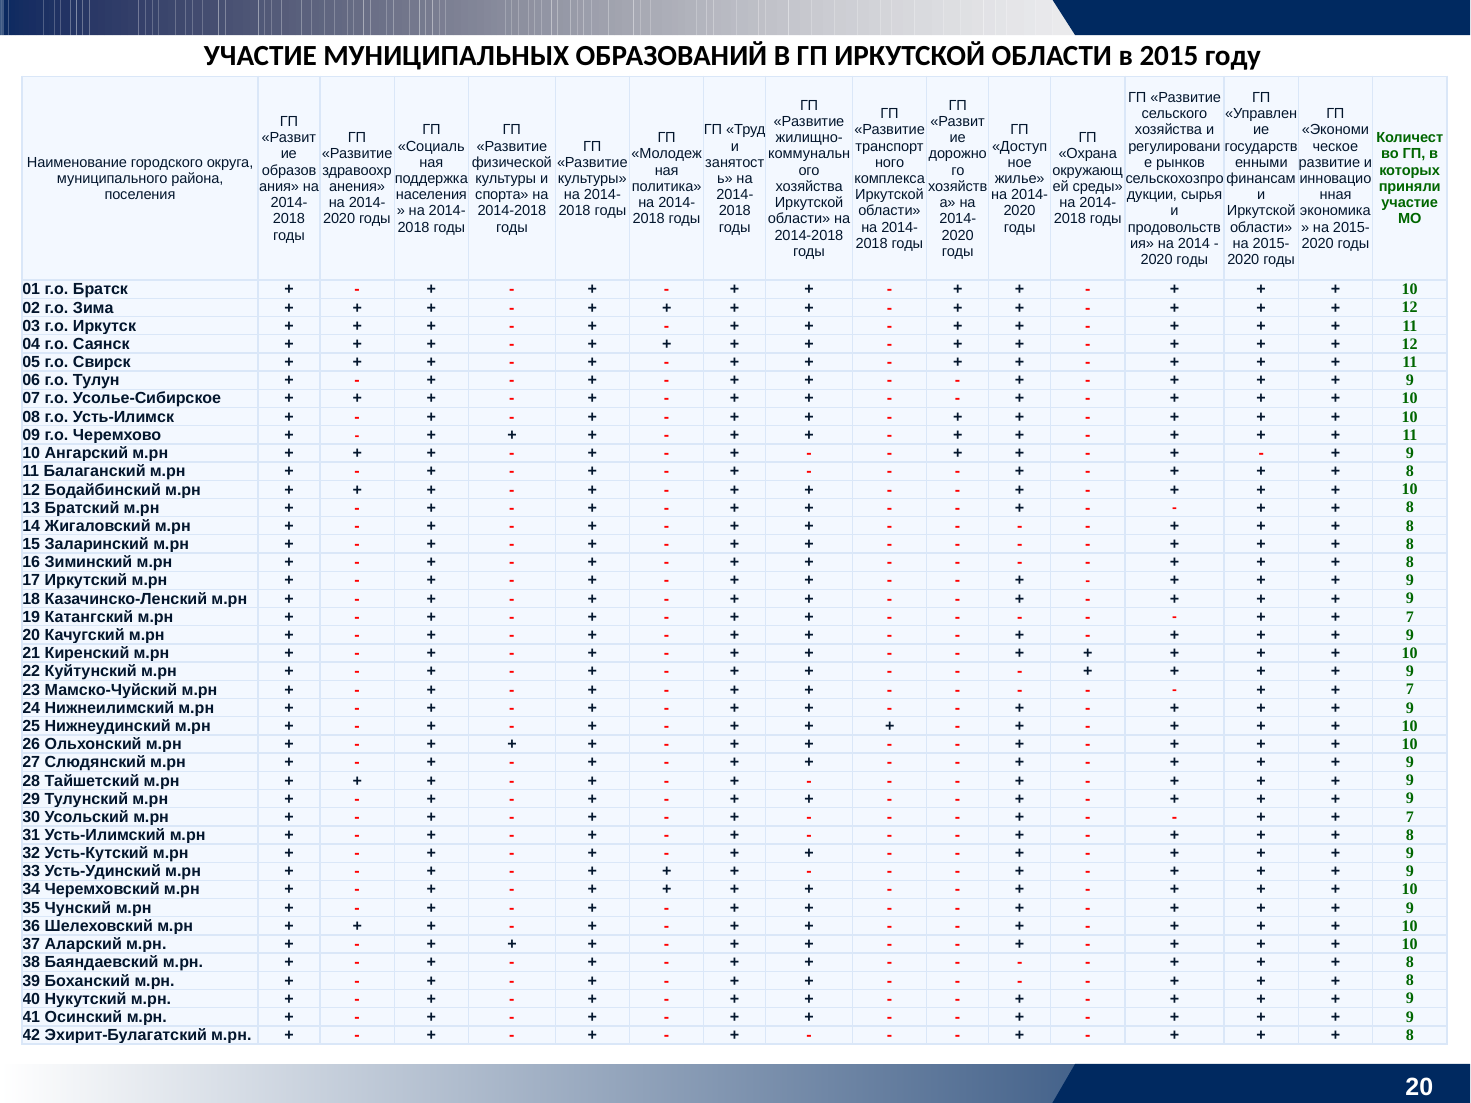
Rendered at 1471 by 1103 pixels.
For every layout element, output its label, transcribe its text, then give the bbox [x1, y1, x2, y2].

table_cell + [927, 281, 988, 298]
table_cell - [630, 790, 703, 807]
table_cell - [927, 827, 988, 843]
table_cell + [556, 808, 629, 825]
table_cell - [469, 972, 555, 989]
table_cell + [989, 299, 1050, 316]
table_cell - [853, 1027, 926, 1043]
table_cell + [395, 299, 468, 316]
table_cell + [395, 699, 468, 716]
table_cell - [1051, 572, 1124, 589]
table_cell + [766, 317, 852, 334]
table_cell - [989, 517, 1050, 534]
table_cell 12 [1373, 335, 1446, 352]
table_cell + [395, 354, 468, 370]
table_cell + [259, 717, 319, 734]
table_cell - [321, 572, 394, 589]
table_cell + [556, 845, 629, 862]
table_cell - [630, 917, 703, 934]
table_cell - [927, 645, 988, 661]
table_cell + [1299, 517, 1372, 534]
table_cell - [630, 808, 703, 825]
table_cell + [1225, 790, 1298, 807]
table_cell + [1299, 699, 1372, 716]
table_cell + [259, 535, 319, 552]
table_cell + [556, 426, 629, 443]
table_cell - [630, 736, 703, 752]
table_cell + [1126, 481, 1223, 498]
table_cell - [469, 590, 555, 607]
table_cell - [1225, 445, 1298, 461]
table_cell + [556, 590, 629, 607]
table_cell + [1299, 590, 1372, 607]
table_cell - [927, 790, 988, 807]
table_cell - [469, 335, 555, 352]
table_cell + [395, 372, 468, 389]
table_cell + [1225, 354, 1298, 370]
table_cell + [556, 663, 629, 680]
table_cell + [556, 827, 629, 843]
table_cell + [1225, 881, 1298, 898]
table_cell + [395, 772, 468, 789]
table_cell - [630, 936, 703, 952]
table_cell + [1225, 972, 1298, 989]
table_cell - [469, 1027, 555, 1043]
table_cell - [630, 517, 703, 534]
table_cell + [556, 881, 629, 898]
table_cell + [704, 590, 765, 607]
table_cell - [321, 754, 394, 771]
table_cell - [927, 626, 988, 643]
table_cell - [321, 554, 394, 571]
table_cell + [259, 808, 319, 825]
table_cell + [1126, 1008, 1223, 1025]
table_cell - [853, 881, 926, 898]
table_cell - [1051, 426, 1124, 443]
table_cell - [469, 499, 555, 516]
table_cell - [927, 808, 988, 825]
table_cell + [395, 972, 468, 989]
table_cell 36 Шелеховский м.рн [23, 917, 257, 934]
table_cell + [766, 390, 852, 407]
table_cell - [1051, 754, 1124, 771]
table_cell + [395, 845, 468, 862]
table_cell + [556, 445, 629, 461]
table_cell - [321, 699, 394, 716]
table_cell 38 Баяндаевский м.рн. [23, 954, 257, 971]
table_cell + [259, 426, 319, 443]
table_cell + [395, 390, 468, 407]
table_cell 9 [1373, 1008, 1446, 1025]
table_cell + [556, 463, 629, 480]
table_cell + [1299, 535, 1372, 552]
table_cell 29 Тулунский м.рн [23, 790, 257, 807]
table_cell + [704, 372, 765, 389]
table_header ГП «Развитие дорожного хозяйства» на 2014-2020 годы [927, 77, 988, 279]
table_header ГП «Развитие жилищно-коммунального хозяйства Иркутской области» на 2014-2018 годы [766, 77, 852, 279]
table_cell + [395, 335, 468, 352]
table_cell + [704, 426, 765, 443]
table_cell - [469, 535, 555, 552]
table_cell + [927, 354, 988, 370]
table_cell - [630, 281, 703, 298]
table_cell + [395, 408, 468, 425]
table_cell 10 [1373, 717, 1446, 734]
table_cell 06 г.о. Тулун [23, 372, 257, 389]
table_cell + [321, 772, 394, 789]
table_cell - [989, 608, 1050, 625]
table_cell - [321, 954, 394, 971]
table_cell - [927, 663, 988, 680]
table_cell 8 [1373, 499, 1446, 516]
table_cell - [1051, 317, 1124, 334]
table_cell - [927, 699, 988, 716]
table_cell - [469, 572, 555, 589]
table_cell + [989, 408, 1050, 425]
text_box УЧАСТИЕ МУНИЦИПАЛЬНЫХ ОБРАЗОВАНИЙ В ГП ИРКУТСКОЙ ОБЛАСТИ в 2015 году [35, 35, 1431, 71]
table_cell + [989, 1027, 1050, 1043]
table_cell + [989, 717, 1050, 734]
table_cell + [1225, 681, 1298, 698]
table_cell + [989, 499, 1050, 516]
table_cell - [1051, 863, 1124, 880]
table_cell - [927, 372, 988, 389]
table_cell 8 [1373, 954, 1446, 971]
table_cell + [1126, 372, 1223, 389]
table_cell + [1225, 408, 1298, 425]
table_cell + [1225, 827, 1298, 843]
table_cell - [321, 281, 394, 298]
table_cell + [1225, 663, 1298, 680]
table_cell 8 [1373, 1027, 1446, 1043]
table_cell + [704, 717, 765, 734]
table_cell - [927, 590, 988, 607]
table_cell + [989, 626, 1050, 643]
table_cell + [1225, 990, 1298, 1007]
table_cell - [927, 572, 988, 589]
table_cell - [1051, 899, 1124, 916]
table_cell 11 [1373, 426, 1446, 443]
table_cell 8 [1373, 517, 1446, 534]
table_cell + [704, 936, 765, 952]
table_cell + [556, 899, 629, 916]
table_cell - [630, 954, 703, 971]
table_cell + [1126, 881, 1223, 898]
table_cell + [556, 572, 629, 589]
table_cell - [853, 736, 926, 752]
table_cell - [853, 426, 926, 443]
table_cell - [766, 863, 852, 880]
table_cell + [1225, 535, 1298, 552]
table_cell + [1299, 717, 1372, 734]
table_cell + [1051, 645, 1124, 661]
table_cell + [1225, 645, 1298, 661]
table_cell + [927, 426, 988, 443]
table_cell - [853, 954, 926, 971]
table_cell - [853, 554, 926, 571]
table_cell + [1299, 736, 1372, 752]
table_cell - [630, 572, 703, 589]
table_cell - [469, 790, 555, 807]
table_cell + [259, 845, 319, 862]
table_cell + [704, 917, 765, 934]
table_cell 7 [1373, 808, 1446, 825]
table_cell 9 [1373, 863, 1446, 880]
table_cell 18 Казачинско-Ленский м.рн [23, 590, 257, 607]
table_cell + [1126, 827, 1223, 843]
table_cell + [469, 426, 555, 443]
table_cell 04 г.о. Саянск [23, 335, 257, 352]
table_cell - [469, 517, 555, 534]
table_cell - [469, 608, 555, 625]
table_cell - [853, 790, 926, 807]
table_cell - [853, 390, 926, 407]
table_cell 03 г.о. Иркутск [23, 317, 257, 334]
table_cell - [1051, 372, 1124, 389]
table_cell + [259, 481, 319, 498]
table_cell + [1299, 881, 1372, 898]
table_cell - [853, 354, 926, 370]
table_cell - [853, 535, 926, 552]
table_cell - [853, 990, 926, 1007]
table_cell 8 [1373, 535, 1446, 552]
table_cell + [766, 881, 852, 898]
table_cell + [766, 335, 852, 352]
table_cell + [395, 681, 468, 698]
table_cell + [989, 463, 1050, 480]
table_cell 9 [1373, 572, 1446, 589]
table_cell + [989, 426, 1050, 443]
table_cell + [766, 535, 852, 552]
table_cell - [321, 535, 394, 552]
table_cell + [766, 626, 852, 643]
table_cell + [704, 354, 765, 370]
table_cell + [1225, 281, 1298, 298]
table_cell - [630, 354, 703, 370]
table_header ГП «Молодежная политика» на 2014-2018 годы [630, 77, 703, 279]
table_cell - [1051, 790, 1124, 807]
table_cell 9 [1373, 772, 1446, 789]
table_cell + [1225, 736, 1298, 752]
table_cell - [321, 1027, 394, 1043]
table_cell - [989, 663, 1050, 680]
table_cell + [259, 626, 319, 643]
table_cell + [1126, 335, 1223, 352]
table_cell + [1225, 754, 1298, 771]
table_cell 8 [1373, 554, 1446, 571]
table_cell - [853, 827, 926, 843]
table_cell + [1126, 317, 1223, 334]
table_cell - [469, 317, 555, 334]
table_cell + [704, 408, 765, 425]
table_cell + [989, 936, 1050, 952]
table_cell - [469, 390, 555, 407]
table_cell - [927, 917, 988, 934]
table_cell - [1051, 699, 1124, 716]
table_cell + [556, 681, 629, 698]
table_cell 19 Катангский м.рн [23, 608, 257, 625]
table_cell + [395, 317, 468, 334]
table_cell - [321, 608, 394, 625]
table_cell + [259, 917, 319, 934]
table_cell + [1225, 626, 1298, 643]
table_cell - [630, 463, 703, 480]
table_cell + [395, 917, 468, 934]
table_cell + [1225, 917, 1298, 934]
table_cell - [853, 499, 926, 516]
table_cell - [1051, 445, 1124, 461]
table_cell - [853, 681, 926, 698]
table_cell - [321, 463, 394, 480]
table_cell + [989, 899, 1050, 916]
table_cell + [704, 535, 765, 552]
table_cell - [853, 590, 926, 607]
table_cell + [766, 790, 852, 807]
table_cell + [1299, 299, 1372, 316]
table_cell + [556, 772, 629, 789]
table_cell 08 г.о. Усть-Илимск [23, 408, 257, 425]
table_cell + [556, 754, 629, 771]
table_cell 11 Балаганский м.рн [23, 463, 257, 480]
table_cell + [766, 481, 852, 498]
table_cell - [630, 772, 703, 789]
table_cell - [927, 390, 988, 407]
table_cell 9 [1373, 790, 1446, 807]
table_cell + [630, 335, 703, 352]
table_cell - [927, 517, 988, 534]
table_cell - [1051, 299, 1124, 316]
table_cell + [989, 790, 1050, 807]
table_cell + [1299, 772, 1372, 789]
table_cell 9 [1373, 590, 1446, 607]
table_cell 10 [1373, 881, 1446, 898]
table_cell + [630, 881, 703, 898]
table_cell + [395, 517, 468, 534]
table_cell + [1299, 335, 1372, 352]
table_cell + [989, 808, 1050, 825]
table_cell + [259, 663, 319, 680]
table_cell + [704, 827, 765, 843]
table_cell + [395, 463, 468, 480]
table_cell - [630, 499, 703, 516]
table_cell + [766, 917, 852, 934]
table_cell - [1051, 354, 1124, 370]
slide_number 19 [1126, 1070, 1434, 1102]
table_cell 24 Нижнеилимский м.рн [23, 699, 257, 716]
table_header ГП «Доступное жилье» на 2014-2020 годы [989, 77, 1050, 279]
table_cell - [469, 481, 555, 498]
table_cell + [1126, 917, 1223, 934]
table_cell + [704, 626, 765, 643]
table_header ГП «Экономическое развитие и инновационная экономика» на 2015-2020 годы [1299, 77, 1372, 279]
table_cell + [766, 663, 852, 680]
table_cell + [1126, 717, 1223, 734]
table_cell - [630, 408, 703, 425]
table_cell + [1225, 499, 1298, 516]
table_cell 12 Бодайбинский м.рн [23, 481, 257, 498]
table_cell - [927, 972, 988, 989]
table_cell + [1299, 645, 1372, 661]
table_cell - [321, 663, 394, 680]
table_cell - [469, 772, 555, 789]
table_cell + [556, 372, 629, 389]
table_cell + [766, 299, 852, 316]
table_cell - [1126, 808, 1223, 825]
table_cell 10 [1373, 736, 1446, 752]
table_cell + [766, 736, 852, 752]
table_cell - [1051, 972, 1124, 989]
table_cell + [1126, 954, 1223, 971]
table_cell - [853, 845, 926, 862]
table_cell 7 [1373, 608, 1446, 625]
table_cell - [630, 754, 703, 771]
table_cell + [259, 881, 319, 898]
table_cell - [1051, 681, 1124, 698]
table_cell + [1126, 445, 1223, 461]
table_cell - [989, 535, 1050, 552]
table_cell + [1225, 936, 1298, 952]
table_cell + [704, 736, 765, 752]
table_cell + [259, 590, 319, 607]
table_cell - [1126, 608, 1223, 625]
table_cell + [1225, 845, 1298, 862]
table_cell - [630, 372, 703, 389]
table_header Количество ГП, в которых приняли участие МО [1373, 77, 1446, 279]
table_cell - [630, 899, 703, 916]
table_cell + [704, 281, 765, 298]
table_cell 9 [1373, 445, 1446, 461]
table_cell + [395, 954, 468, 971]
table_cell + [766, 408, 852, 425]
table_cell + [1299, 372, 1372, 389]
table_cell + [766, 681, 852, 698]
table_cell + [1225, 426, 1298, 443]
table_cell - [1051, 408, 1124, 425]
table_cell + [1126, 426, 1223, 443]
table_cell + [704, 881, 765, 898]
table_cell - [927, 481, 988, 498]
table_cell - [989, 954, 1050, 971]
table_cell + [1126, 554, 1223, 571]
table_cell - [321, 499, 394, 516]
table_cell 10 [1373, 645, 1446, 661]
table_cell - [853, 917, 926, 934]
table_cell + [989, 572, 1050, 589]
table_cell + [1299, 281, 1372, 298]
table_cell - [853, 808, 926, 825]
table_cell - [469, 1008, 555, 1025]
table_cell + [704, 754, 765, 771]
table_cell - [469, 626, 555, 643]
table_cell + [1126, 354, 1223, 370]
table_cell + [989, 354, 1050, 370]
table_cell + [1299, 899, 1372, 916]
table_cell 09 г.о. Черемхово [23, 426, 257, 443]
table_cell + [321, 335, 394, 352]
table_cell + [1299, 917, 1372, 934]
table_cell 9 [1373, 899, 1446, 916]
table_cell + [766, 572, 852, 589]
table_cell - [927, 1008, 988, 1025]
table_cell + [704, 899, 765, 916]
table_cell + [1225, 808, 1298, 825]
table_cell + [1126, 572, 1223, 589]
table_cell - [321, 645, 394, 661]
table_cell + [259, 972, 319, 989]
table_cell + [1126, 736, 1223, 752]
table_cell - [853, 772, 926, 789]
table_cell - [1126, 499, 1223, 516]
table_cell + [766, 972, 852, 989]
table_cell - [321, 736, 394, 752]
table_cell 37 Аларский м.рн. [23, 936, 257, 952]
table_cell + [989, 699, 1050, 716]
table_cell + [556, 626, 629, 643]
table_cell + [1299, 972, 1372, 989]
table_cell + [556, 917, 629, 934]
table_cell + [556, 299, 629, 316]
table_cell + [259, 790, 319, 807]
table_cell + [556, 972, 629, 989]
table_cell + [395, 535, 468, 552]
table_cell - [1051, 335, 1124, 352]
table_cell + [1126, 390, 1223, 407]
table_cell + [259, 335, 319, 352]
table_cell + [1126, 535, 1223, 552]
table_cell + [1299, 463, 1372, 480]
table_cell + [766, 372, 852, 389]
table_cell + [1299, 354, 1372, 370]
table_cell + [704, 390, 765, 407]
table_cell + [1126, 772, 1223, 789]
table_cell + [556, 717, 629, 734]
table_cell - [1051, 1027, 1124, 1043]
table_cell - [853, 463, 926, 480]
table_cell - [853, 372, 926, 389]
table_cell - [469, 990, 555, 1007]
table_cell - [630, 590, 703, 607]
table_cell 07 г.о. Усолье-Сибирское [23, 390, 257, 407]
table_cell 8 [1373, 972, 1446, 989]
table_cell - [321, 372, 394, 389]
table_cell 23 Мамско-Чуйский м.рн [23, 681, 257, 698]
table_cell - [469, 281, 555, 298]
table_cell + [1299, 790, 1372, 807]
table_cell + [989, 590, 1050, 607]
table_cell - [927, 535, 988, 552]
table_cell + [1299, 408, 1372, 425]
table_cell + [1299, 481, 1372, 498]
table_cell - [630, 645, 703, 661]
table_cell - [1051, 517, 1124, 534]
table_cell + [704, 863, 765, 880]
table_cell - [1051, 390, 1124, 407]
table_cell 22 Куйтунский м.рн [23, 663, 257, 680]
table_cell + [259, 372, 319, 389]
table_cell + [556, 790, 629, 807]
table_cell + [1299, 990, 1372, 1007]
table_cell - [630, 445, 703, 461]
table_cell - [853, 1008, 926, 1025]
table_cell + [1126, 645, 1223, 661]
table_cell - [321, 899, 394, 916]
table_cell - [469, 899, 555, 916]
table_cell - [630, 426, 703, 443]
table_cell + [766, 954, 852, 971]
table_cell + [395, 736, 468, 752]
table_cell - [927, 499, 988, 516]
table_cell - [469, 827, 555, 843]
table_cell - [927, 936, 988, 952]
table_cell + [704, 772, 765, 789]
table_cell 21 Киренский м.рн [23, 645, 257, 661]
table_cell + [556, 936, 629, 952]
table_cell + [630, 299, 703, 316]
table_cell - [1051, 535, 1124, 552]
table_cell + [395, 481, 468, 498]
table_cell - [321, 717, 394, 734]
table_cell 10 [1373, 390, 1446, 407]
table_cell 9 [1373, 754, 1446, 771]
table_cell - [853, 281, 926, 298]
table_cell + [704, 845, 765, 862]
table_cell + [1225, 554, 1298, 571]
table_cell + [1225, 572, 1298, 589]
table_cell - [1051, 608, 1124, 625]
table_cell - [927, 899, 988, 916]
table_cell + [556, 990, 629, 1007]
table_cell - [1051, 590, 1124, 607]
table_cell + [927, 299, 988, 316]
table_cell + [556, 554, 629, 571]
table_cell - [630, 663, 703, 680]
table_cell + [1299, 845, 1372, 862]
table_cell - [469, 645, 555, 661]
table_cell + [395, 1027, 468, 1043]
table_cell - [766, 827, 852, 843]
table_cell - [927, 1027, 988, 1043]
table_cell + [1299, 936, 1372, 952]
table_cell + [704, 335, 765, 352]
table_cell + [259, 936, 319, 952]
table_cell - [1051, 554, 1124, 571]
table_cell - [321, 863, 394, 880]
table_cell 32 Усть-Кутский м.рн [23, 845, 257, 862]
table_cell - [853, 663, 926, 680]
table_cell 31 Усть-Илимский м.рн [23, 827, 257, 843]
table_cell 16 Зиминский м.рн [23, 554, 257, 571]
table_cell 02 г.о. Зима [23, 299, 257, 316]
table_cell + [989, 281, 1050, 298]
table_cell - [469, 863, 555, 880]
table_cell + [989, 736, 1050, 752]
table_cell - [853, 572, 926, 589]
table_cell + [469, 736, 555, 752]
table_cell + [556, 863, 629, 880]
table_cell + [704, 317, 765, 334]
table_cell - [1051, 736, 1124, 752]
table_cell - [469, 754, 555, 771]
table_cell + [1225, 372, 1298, 389]
table_cell + [259, 463, 319, 480]
table_cell 9 [1373, 699, 1446, 716]
table_cell - [321, 626, 394, 643]
table_cell + [927, 408, 988, 425]
table_cell - [630, 699, 703, 716]
table_cell + [556, 1008, 629, 1025]
table_cell 10 [1373, 936, 1446, 952]
table_cell 14 Жигаловский м.рн [23, 517, 257, 534]
table_cell + [1299, 1027, 1372, 1043]
table_cell - [766, 808, 852, 825]
table_cell + [259, 1008, 319, 1025]
table_cell - [630, 608, 703, 625]
table_cell - [321, 881, 394, 898]
table_cell - [766, 463, 852, 480]
table_cell - [321, 827, 394, 843]
table_cell + [556, 608, 629, 625]
table_cell - [853, 936, 926, 952]
table_cell + [1299, 827, 1372, 843]
table_cell 25 Нижнеудинский м.рн [23, 717, 257, 734]
table_cell - [927, 845, 988, 862]
table_cell + [1225, 608, 1298, 625]
table_cell + [395, 608, 468, 625]
table_cell + [704, 554, 765, 571]
table_cell + [704, 445, 765, 461]
table_cell - [927, 990, 988, 1007]
table_cell + [259, 408, 319, 425]
table_cell + [259, 954, 319, 971]
table_cell + [989, 772, 1050, 789]
table_cell + [704, 663, 765, 680]
table_cell 42 Эхирит-Булагатский м.рн. [23, 1027, 257, 1043]
table_cell + [395, 645, 468, 661]
table_cell 40 Нукутский м.рн. [23, 990, 257, 1007]
table_cell + [1299, 554, 1372, 571]
table_cell 39 Боханский м.рн. [23, 972, 257, 989]
table_cell - [321, 972, 394, 989]
table_header ГП «Управление государственными финансами Иркутской области» на 2015-2020 годы [1225, 77, 1298, 279]
table_cell + [321, 390, 394, 407]
table_cell + [1126, 990, 1223, 1007]
table_cell + [395, 936, 468, 952]
table_cell + [704, 517, 765, 534]
table_cell - [630, 1008, 703, 1025]
table_cell + [321, 445, 394, 461]
table_cell 27 Слюдянский м.рн [23, 754, 257, 771]
table_cell + [704, 699, 765, 716]
table_cell + [1126, 408, 1223, 425]
table_cell 9 [1373, 663, 1446, 680]
table_cell - [630, 717, 703, 734]
table_cell + [1225, 317, 1298, 334]
table_cell 11 [1373, 354, 1446, 370]
table_header ГП «Социальная поддержка населения» на 2014-2018 годы [395, 77, 468, 279]
table_cell + [766, 1008, 852, 1025]
table_cell + [766, 699, 852, 716]
table_cell + [989, 390, 1050, 407]
table_cell - [469, 881, 555, 898]
table_cell + [989, 990, 1050, 1007]
table_cell - [853, 699, 926, 716]
table_cell + [395, 590, 468, 607]
table_cell + [259, 772, 319, 789]
table_cell + [1225, 481, 1298, 498]
table_cell + [259, 754, 319, 771]
table_cell + [1299, 681, 1372, 698]
table_cell + [556, 390, 629, 407]
table_cell - [321, 1008, 394, 1025]
table_cell - [321, 790, 394, 807]
table_header ГП «Труд и занятость» на 2014-2018 годы [704, 77, 765, 279]
table_cell + [704, 645, 765, 661]
table_cell + [766, 554, 852, 571]
table_cell + [1299, 863, 1372, 880]
table_cell - [630, 845, 703, 862]
table_cell + [989, 445, 1050, 461]
table_cell + [989, 917, 1050, 934]
table_cell + [989, 335, 1050, 352]
table_cell + [1225, 954, 1298, 971]
table_cell - [1051, 481, 1124, 498]
table_cell - [927, 754, 988, 771]
table_header ГП «Развитие транспортного комплекса Иркутской области» на 2014-2018 годы [853, 77, 926, 279]
table_cell + [1126, 517, 1223, 534]
table_cell + [556, 645, 629, 661]
table_cell + [1225, 772, 1298, 789]
table_cell + [469, 936, 555, 952]
table_cell + [766, 517, 852, 534]
table_cell - [469, 917, 555, 934]
table_cell - [766, 772, 852, 789]
table_cell - [927, 863, 988, 880]
table_cell + [395, 881, 468, 898]
table_cell + [259, 899, 319, 916]
table_cell + [1299, 663, 1372, 680]
table_cell + [395, 899, 468, 916]
table_cell - [927, 881, 988, 898]
table_cell + [259, 572, 319, 589]
table_cell + [1126, 663, 1223, 680]
table_cell + [1225, 335, 1298, 352]
table_cell + [259, 281, 319, 298]
table_cell + [321, 917, 394, 934]
table_cell + [1126, 863, 1223, 880]
table_cell - [469, 699, 555, 716]
table_cell + [556, 408, 629, 425]
table_cell 9 [1373, 626, 1446, 643]
table_cell + [259, 681, 319, 698]
table_cell + [556, 517, 629, 534]
table_cell - [321, 845, 394, 862]
table_cell + [395, 499, 468, 516]
table_cell + [1126, 699, 1223, 716]
table_cell + [259, 554, 319, 571]
table_cell 12 [1373, 299, 1446, 316]
table_cell - [853, 299, 926, 316]
table_cell + [259, 499, 319, 516]
table_cell + [395, 572, 468, 589]
table_cell - [321, 426, 394, 443]
table_cell - [321, 517, 394, 534]
table_cell + [1225, 390, 1298, 407]
table_cell 10 [1373, 408, 1446, 425]
table_cell + [1299, 1008, 1372, 1025]
table_cell + [1126, 463, 1223, 480]
table_cell + [1225, 299, 1298, 316]
table_cell - [1051, 463, 1124, 480]
table_cell + [1126, 936, 1223, 952]
table_cell + [704, 990, 765, 1007]
table_cell + [1126, 299, 1223, 316]
table_cell + [1126, 590, 1223, 607]
table_cell - [853, 445, 926, 461]
table_cell - [630, 481, 703, 498]
table_cell + [395, 445, 468, 461]
table_cell + [704, 681, 765, 698]
table_cell 28 Тайшетский м.рн [23, 772, 257, 789]
table_cell + [989, 754, 1050, 771]
table_cell + [1299, 445, 1372, 461]
table_cell + [989, 827, 1050, 843]
table_cell - [1051, 827, 1124, 843]
table_cell 34 Черемховский м.рн [23, 881, 257, 898]
table_cell + [556, 736, 629, 752]
table_cell - [630, 827, 703, 843]
table_cell + [395, 426, 468, 443]
table_cell + [395, 554, 468, 571]
table_cell + [1225, 1008, 1298, 1025]
table_cell + [259, 445, 319, 461]
table_cell + [259, 299, 319, 316]
table_cell + [1126, 281, 1223, 298]
table_cell - [1051, 626, 1124, 643]
table_cell 35 Чунский м.рн [23, 899, 257, 916]
table_cell - [321, 590, 394, 607]
table_header Наименование городского округа, муниципального района, поселения [23, 77, 257, 279]
table_cell - [853, 754, 926, 771]
table_cell - [1051, 717, 1124, 734]
table_cell 20 Качугский м.рн [23, 626, 257, 643]
table_header ГП «Развитие сельского хозяйства и регулирование рынков сельскохозпродукции, сырья и продовольствия» на 2014 - 2020 годы [1126, 77, 1223, 279]
table_cell + [1225, 863, 1298, 880]
table_cell - [853, 608, 926, 625]
table_cell + [395, 717, 468, 734]
table_cell 10 [1373, 281, 1446, 298]
table_cell 9 [1373, 372, 1446, 389]
table_cell + [395, 808, 468, 825]
table_cell + [556, 281, 629, 298]
table_cell + [766, 354, 852, 370]
table_cell + [259, 354, 319, 370]
table_cell + [704, 608, 765, 625]
table_cell - [853, 335, 926, 352]
table_cell + [395, 863, 468, 880]
table_cell + [321, 354, 394, 370]
table_cell 30 Усольский м.рн [23, 808, 257, 825]
table_cell + [1299, 317, 1372, 334]
table_cell + [766, 717, 852, 734]
table_header ГП «Охрана окружающей среды» на 2014-2018 годы [1051, 77, 1124, 279]
table_cell + [395, 663, 468, 680]
table_cell - [630, 554, 703, 571]
table_cell - [927, 608, 988, 625]
table_cell + [766, 499, 852, 516]
table_cell + [927, 445, 988, 461]
table_cell + [704, 1008, 765, 1025]
table_cell - [469, 354, 555, 370]
table_cell + [1299, 626, 1372, 643]
table_cell - [469, 445, 555, 461]
table_cell + [704, 808, 765, 825]
table_cell + [1299, 572, 1372, 589]
table_cell - [853, 863, 926, 880]
table_cell + [989, 317, 1050, 334]
table_cell 10 [1373, 481, 1446, 498]
table_cell + [1126, 972, 1223, 989]
table_cell - [853, 517, 926, 534]
table_cell + [989, 481, 1050, 498]
table_cell 13 Братский м.рн [23, 499, 257, 516]
table_cell + [704, 954, 765, 971]
table_cell - [1051, 808, 1124, 825]
table_cell - [321, 408, 394, 425]
table_cell - [321, 808, 394, 825]
table_cell - [630, 681, 703, 698]
table_cell + [1299, 954, 1372, 971]
table_cell + [927, 335, 988, 352]
table_cell + [766, 899, 852, 916]
table_cell + [259, 1027, 319, 1043]
table_cell - [1051, 845, 1124, 862]
table_cell - [1126, 681, 1223, 698]
table_cell - [321, 936, 394, 952]
table_cell - [766, 445, 852, 461]
table_cell - [853, 899, 926, 916]
table_cell + [1126, 754, 1223, 771]
table_cell + [766, 645, 852, 661]
table_cell + [1225, 717, 1298, 734]
table_cell + [766, 608, 852, 625]
table_cell + [1299, 390, 1372, 407]
table_cell + [1299, 808, 1372, 825]
table_cell - [630, 1027, 703, 1043]
table_cell + [259, 517, 319, 534]
table_cell - [1051, 1008, 1124, 1025]
table_cell + [853, 717, 926, 734]
table_cell 15 Заларинский м.рн [23, 535, 257, 552]
table_cell - [469, 808, 555, 825]
table_cell - [1051, 281, 1124, 298]
table_cell + [704, 1027, 765, 1043]
table_cell + [395, 790, 468, 807]
table_cell - [853, 317, 926, 334]
table_cell + [395, 754, 468, 771]
table_cell + [989, 372, 1050, 389]
table_cell + [1126, 845, 1223, 862]
table_cell + [1299, 608, 1372, 625]
table_cell + [1225, 517, 1298, 534]
table_cell + [1126, 1027, 1223, 1043]
table_cell - [1051, 499, 1124, 516]
table_cell - [1051, 881, 1124, 898]
table_cell - [927, 772, 988, 789]
table_cell 11 [1373, 317, 1446, 334]
table_cell + [321, 481, 394, 498]
table_cell + [989, 645, 1050, 661]
table_cell + [766, 754, 852, 771]
table_cell + [259, 699, 319, 716]
table_cell + [259, 736, 319, 752]
table_cell 33 Усть-Удинский м.рн [23, 863, 257, 880]
table_cell + [1126, 790, 1223, 807]
table_cell + [704, 499, 765, 516]
table_cell + [259, 390, 319, 407]
table_cell - [853, 972, 926, 989]
table_cell + [556, 499, 629, 516]
table_cell 7 [1373, 681, 1446, 698]
table_cell - [853, 626, 926, 643]
table_cell 41 Осинский м.рн. [23, 1008, 257, 1025]
table_cell + [766, 845, 852, 862]
table_cell - [469, 681, 555, 698]
table_cell + [556, 954, 629, 971]
table_cell + [259, 645, 319, 661]
table_cell - [469, 954, 555, 971]
table_cell 17 Иркутский м.рн [23, 572, 257, 589]
table_cell - [321, 990, 394, 1007]
table_cell 01 г.о. Братск [23, 281, 257, 298]
table_cell + [704, 572, 765, 589]
table_cell + [1051, 663, 1124, 680]
table_cell 10 [1373, 917, 1446, 934]
table_cell + [556, 535, 629, 552]
table_cell - [630, 390, 703, 407]
table_cell - [1051, 936, 1124, 952]
table_cell 8 [1373, 463, 1446, 480]
table_cell - [469, 554, 555, 571]
table_cell + [704, 299, 765, 316]
table_cell 8 [1373, 827, 1446, 843]
table_cell + [989, 863, 1050, 880]
table_cell + [1299, 754, 1372, 771]
table_cell + [259, 317, 319, 334]
table_cell - [630, 990, 703, 1007]
table_cell - [927, 717, 988, 734]
table_cell + [321, 317, 394, 334]
table_cell + [766, 990, 852, 1007]
table_cell + [556, 317, 629, 334]
table_cell + [556, 354, 629, 370]
table_cell - [766, 1027, 852, 1043]
table_cell - [469, 463, 555, 480]
table_cell + [989, 1008, 1050, 1025]
table_cell - [469, 299, 555, 316]
table_cell - [853, 481, 926, 498]
table_cell - [927, 681, 988, 698]
table_cell + [1225, 699, 1298, 716]
table_cell - [630, 626, 703, 643]
table_cell - [989, 681, 1050, 698]
table_cell - [853, 408, 926, 425]
table_cell + [989, 845, 1050, 862]
table_cell - [989, 972, 1050, 989]
table_cell - [469, 663, 555, 680]
table_cell - [989, 554, 1050, 571]
table_cell + [989, 881, 1050, 898]
table_cell - [1051, 772, 1124, 789]
table_cell - [927, 554, 988, 571]
table_cell + [556, 335, 629, 352]
table_cell - [1051, 954, 1124, 971]
table_cell - [927, 463, 988, 480]
table_cell - [853, 645, 926, 661]
table_cell + [766, 590, 852, 607]
table_cell - [469, 408, 555, 425]
table_cell + [1299, 426, 1372, 443]
table_cell - [469, 845, 555, 862]
table_cell - [1051, 917, 1124, 934]
table_header ГП «Развитие физической культуры и спорта» на 2014-2018 годы [469, 77, 555, 279]
table_cell + [259, 608, 319, 625]
table_cell + [395, 1008, 468, 1025]
table_cell + [1225, 590, 1298, 607]
table_cell + [395, 827, 468, 843]
table_cell + [556, 481, 629, 498]
table_cell - [1051, 990, 1124, 1007]
table_cell - [630, 535, 703, 552]
table_cell + [766, 281, 852, 298]
table_cell 26 Ольхонский м.рн [23, 736, 257, 752]
table_cell - [927, 736, 988, 752]
table_cell + [321, 299, 394, 316]
table_cell + [395, 990, 468, 1007]
table_cell + [704, 790, 765, 807]
table_cell - [927, 954, 988, 971]
table_cell + [766, 426, 852, 443]
table_cell + [630, 863, 703, 880]
table_cell 9 [1373, 845, 1446, 862]
table_cell + [1299, 499, 1372, 516]
table_header ГП «Развитие образования» на 2014-2018 годы [259, 77, 319, 279]
table_cell - [321, 681, 394, 698]
table_cell + [259, 863, 319, 880]
table_header ГП «Развитие здравоохранения» на 2014-2020 годы [321, 77, 394, 279]
table_cell - [630, 972, 703, 989]
table_cell 05 г.о. Свирск [23, 354, 257, 370]
table_cell + [704, 972, 765, 989]
table_cell + [556, 1027, 629, 1043]
table_cell + [704, 481, 765, 498]
table_cell 10 Ангарский м.рн [23, 445, 257, 461]
table_cell + [704, 463, 765, 480]
table_cell + [1126, 626, 1223, 643]
table_header ГП «Развитие культуры» на 2014-2018 годы [556, 77, 629, 279]
table_cell - [469, 372, 555, 389]
table_cell + [927, 317, 988, 334]
table_cell + [395, 281, 468, 298]
table_cell + [1225, 463, 1298, 480]
table_cell + [556, 699, 629, 716]
table_cell - [630, 317, 703, 334]
table_cell + [1225, 899, 1298, 916]
table_cell + [259, 827, 319, 843]
table_cell + [1225, 1027, 1298, 1043]
table_cell + [259, 990, 319, 1007]
table_cell + [395, 626, 468, 643]
table_cell - [469, 717, 555, 734]
table_cell 9 [1373, 990, 1446, 1007]
table_cell + [766, 936, 852, 952]
table_cell + [1126, 899, 1223, 916]
